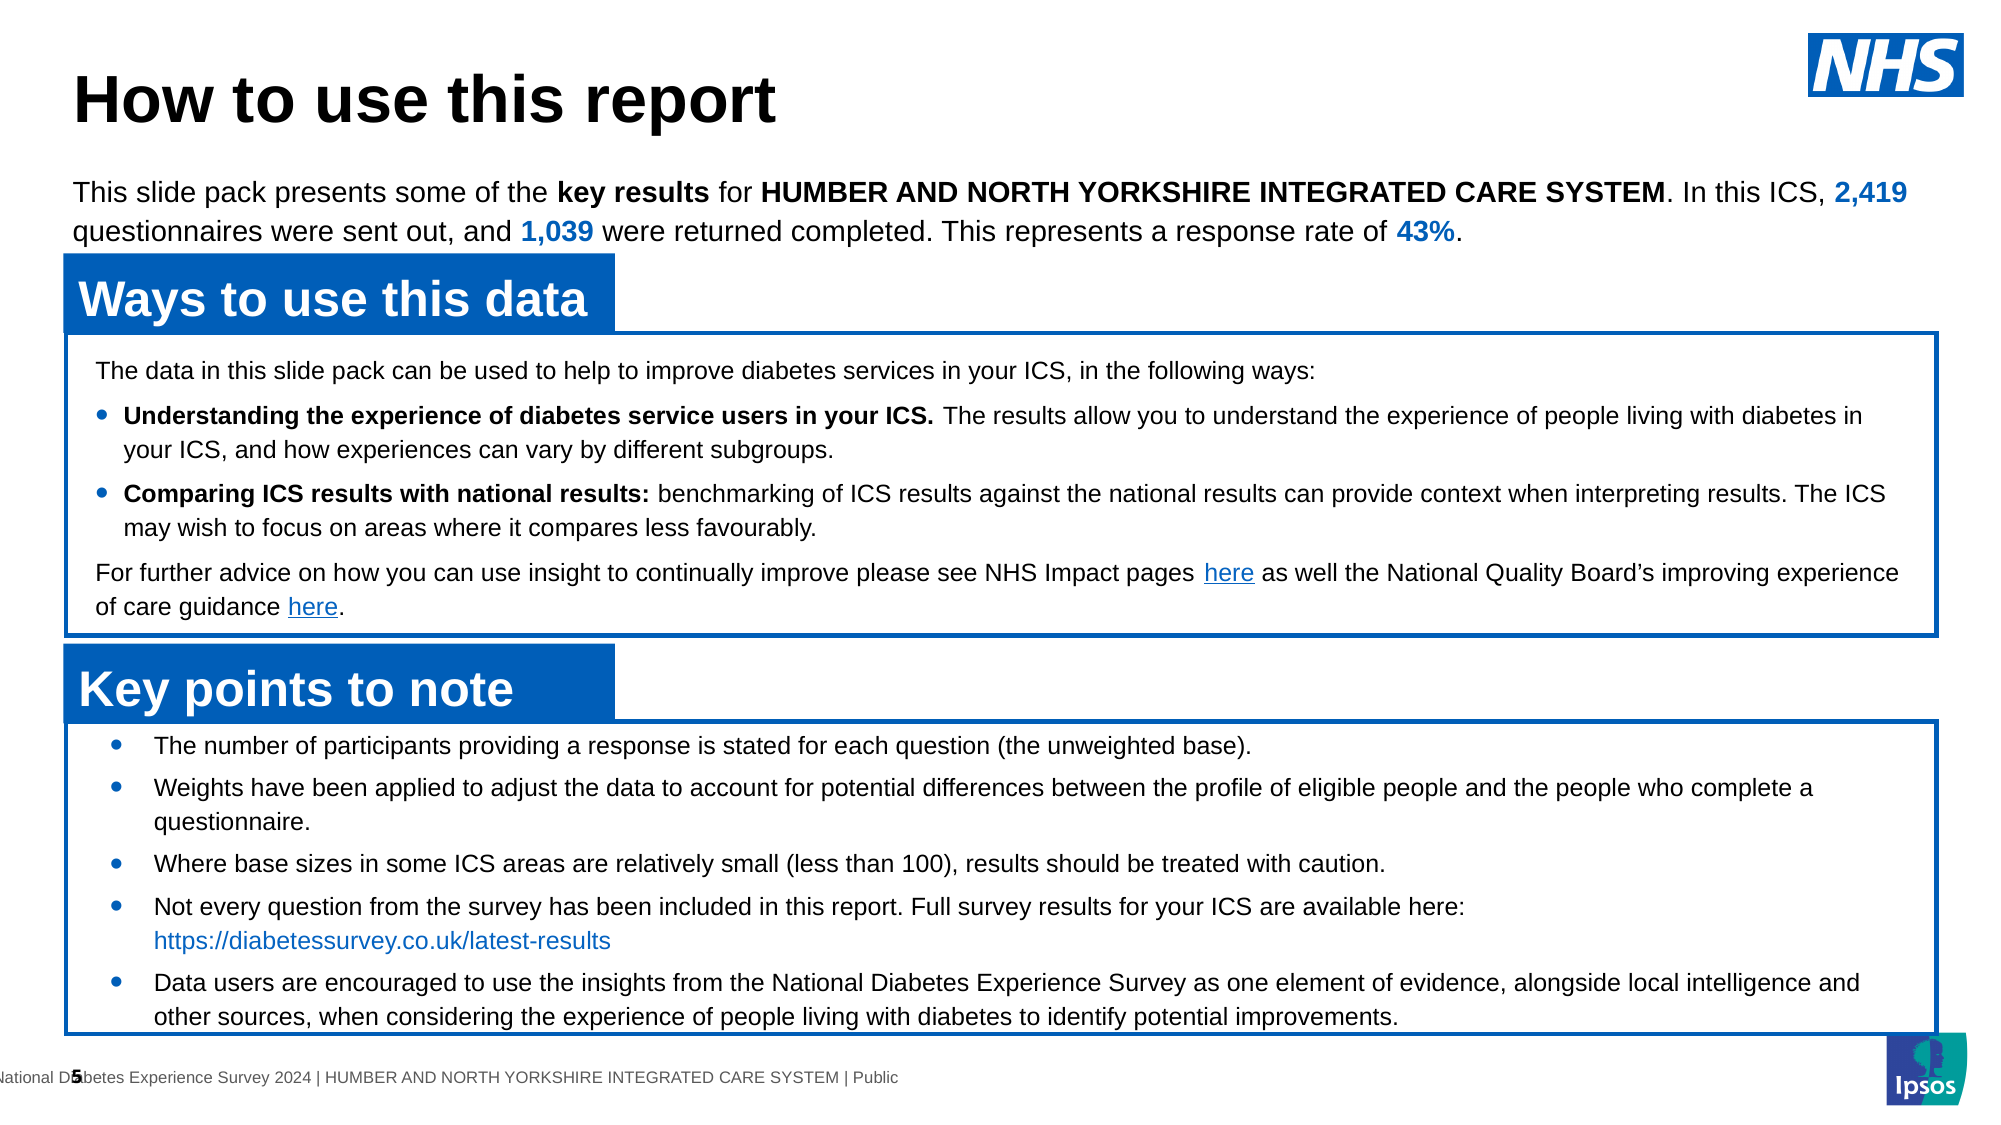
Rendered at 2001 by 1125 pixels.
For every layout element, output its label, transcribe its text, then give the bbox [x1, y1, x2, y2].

text_box Key points to note [62, 643, 616, 724]
text_box This slide pack presents some of the key results for HUMBER AND NORTH YORKSHIRE INTEGRATED CARE SYSTEM. In this ICS, 2,419 questionnaires were sent out, and 1,039 were returned completed. This represents a response rate of 43%. [57, 160, 1927, 255]
text_box The number of participants providing a response is stated for each question (the unweighted base). Weights have been applied to adjust the data to account for potential differences between the profile of eligible people and the people who complete a questionnaire. Where base sizes in some ICS areas are relatively small (less than 100), results should be treated with caution. Not every question from the survey has been included in this report. Full survey results for your ICS are available here: https://diabetessurvey.co.uk/latest-results Data users are encouraged to use the insights from the National Diabetes Experience Survey as one element of evidence, alongside local intelligence and other sources, when considering the experience of people living with diabetes to identify potential improvements. [65, 721, 1938, 1035]
picture [1807, 33, 1964, 97]
text_box Ways to use this data [62, 255, 616, 334]
slide_number 5 [71, 1035, 122, 1090]
text_box The data in this slide pack can be used to help to improve diabetes services in your ICS, in the following ways: Understanding the experience of diabetes service users in your ICS. The results allow you to understand the experience of people living with diabetes in your ICS, and how experiences can vary by different subgroups. Comparing ICS results with national results: benchmarking of ICS results against the national results can provide context when interpreting results. The ICS may wish to focus on areas where it compares less favourably. For further advice on how you can use insight to continually improve please see NHS Impact pages here as well the National Quality Board’s improving experience of care guidance here. [65, 332, 1938, 637]
title How to use this report [73, 65, 1826, 160]
picture [1886, 1032, 1968, 1106]
